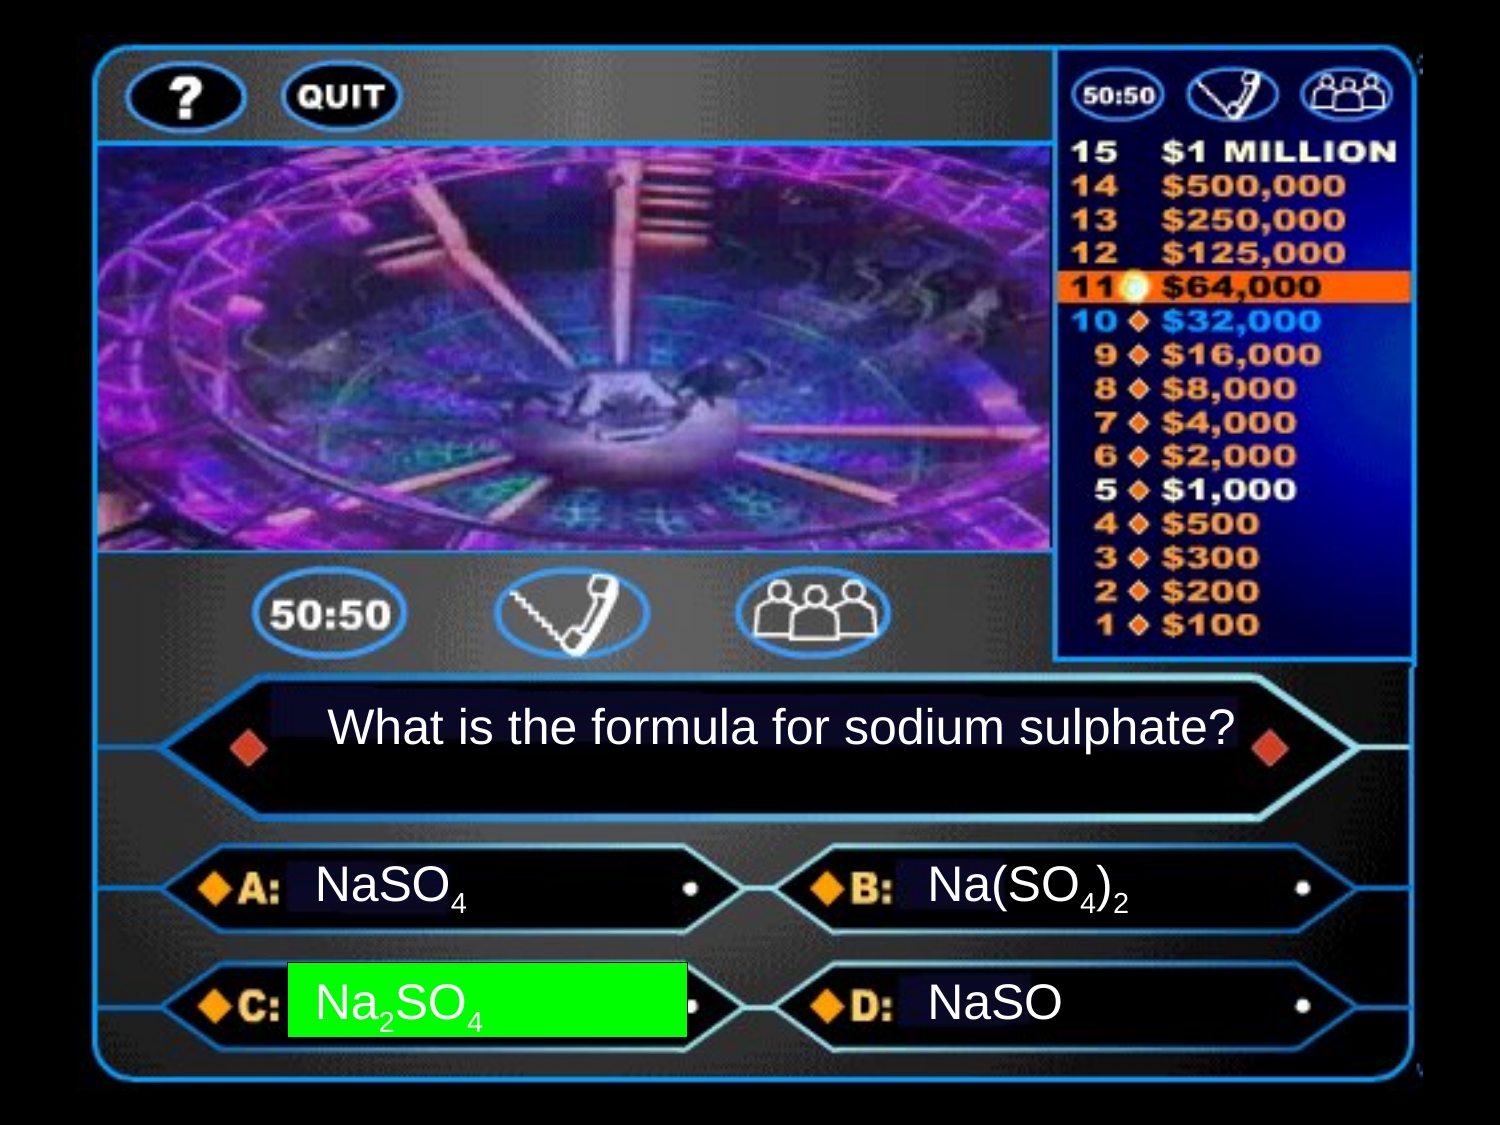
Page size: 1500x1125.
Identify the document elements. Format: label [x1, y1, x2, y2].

picture [77, 35, 1423, 1091]
